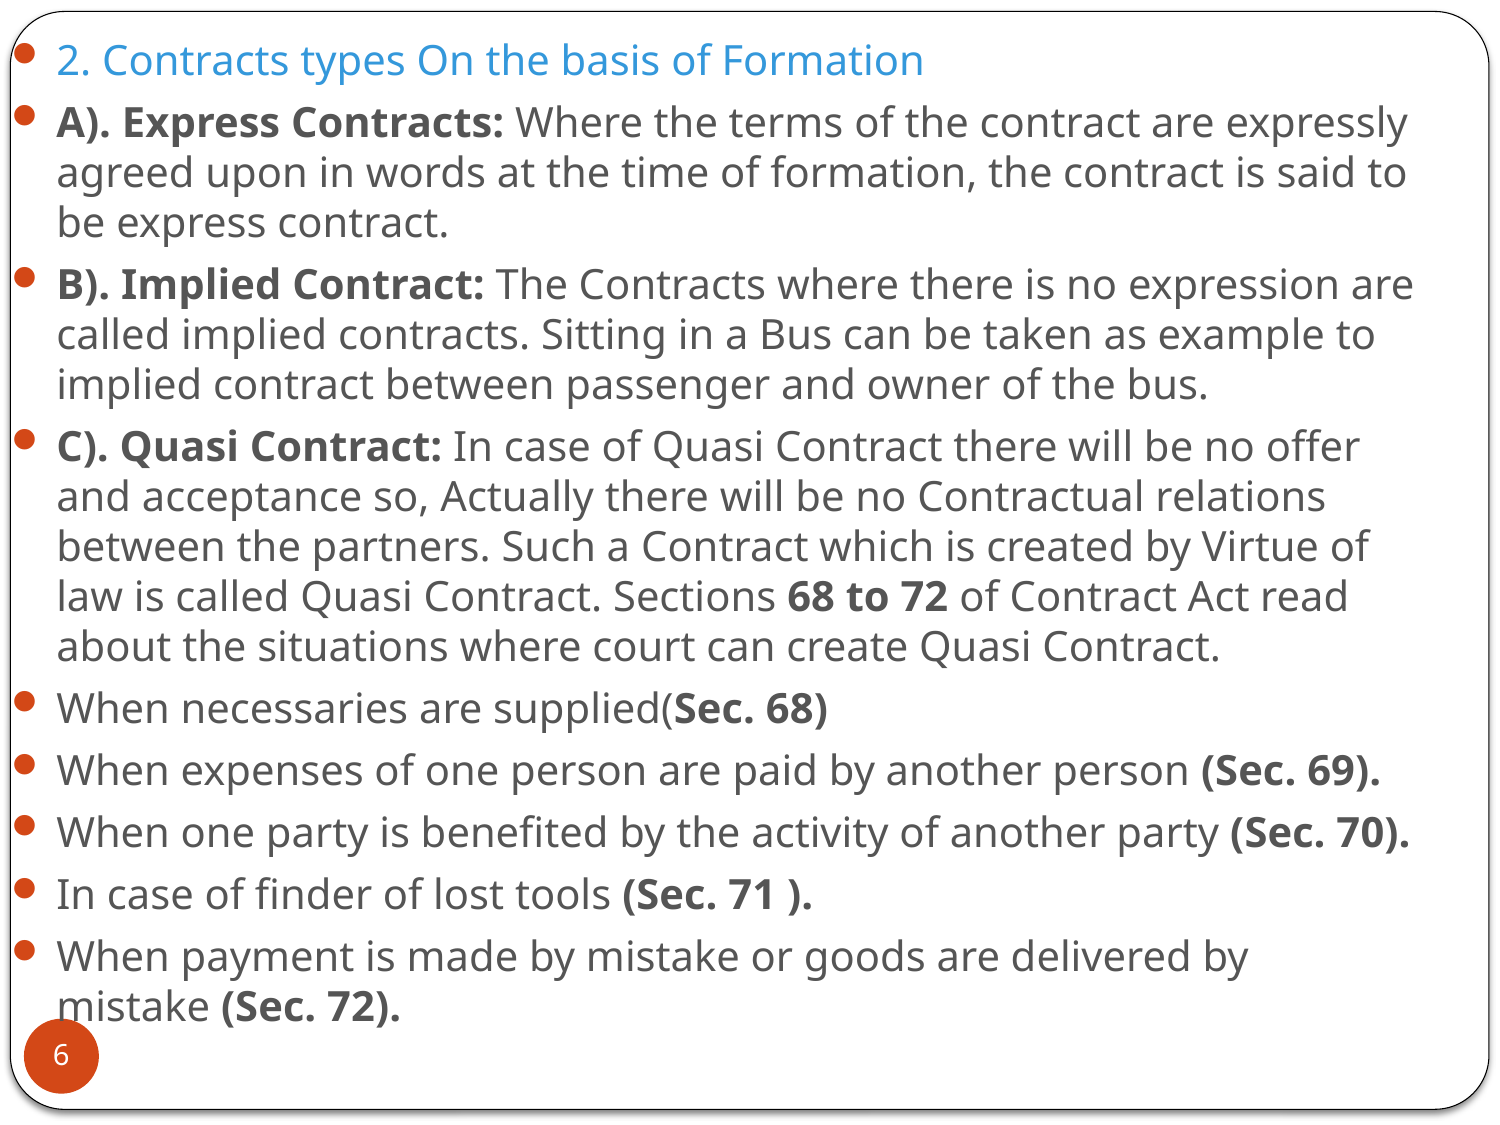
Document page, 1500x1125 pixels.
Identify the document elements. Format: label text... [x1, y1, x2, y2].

list 2. Contracts types On the basis of Formation A). Express Contracts: Where the terms of the contract are expressly agreed upon in words at the time of formation, the contract is said to be express contract. B). Implied Contract: The Contracts where there is no expression are called implied contracts. Sitting in a Bus can be taken as example to implied contract between passenger and owner of the bus. C). Quasi Contract: In case of Quasi Contract there will be no offer and acceptance so, Actually there will be no Contractual relations between the partners. Such a Contract which is created by Virtue of law is called Quasi Contract. Sections 68 to 72 of Contract Act read about the situations where court can create Quasi Contract. When necessaries are supplied(Sec. 68) When expenses of one person are paid by another person (Sec. 69). When one party is benefited by the activity of another party (Sec. 70). In case of finder of lost tools (Sec. 71 ). When payment is made by mistake or goods are delivered by mistake (Sec. 72). [11, 30, 1425, 1125]
